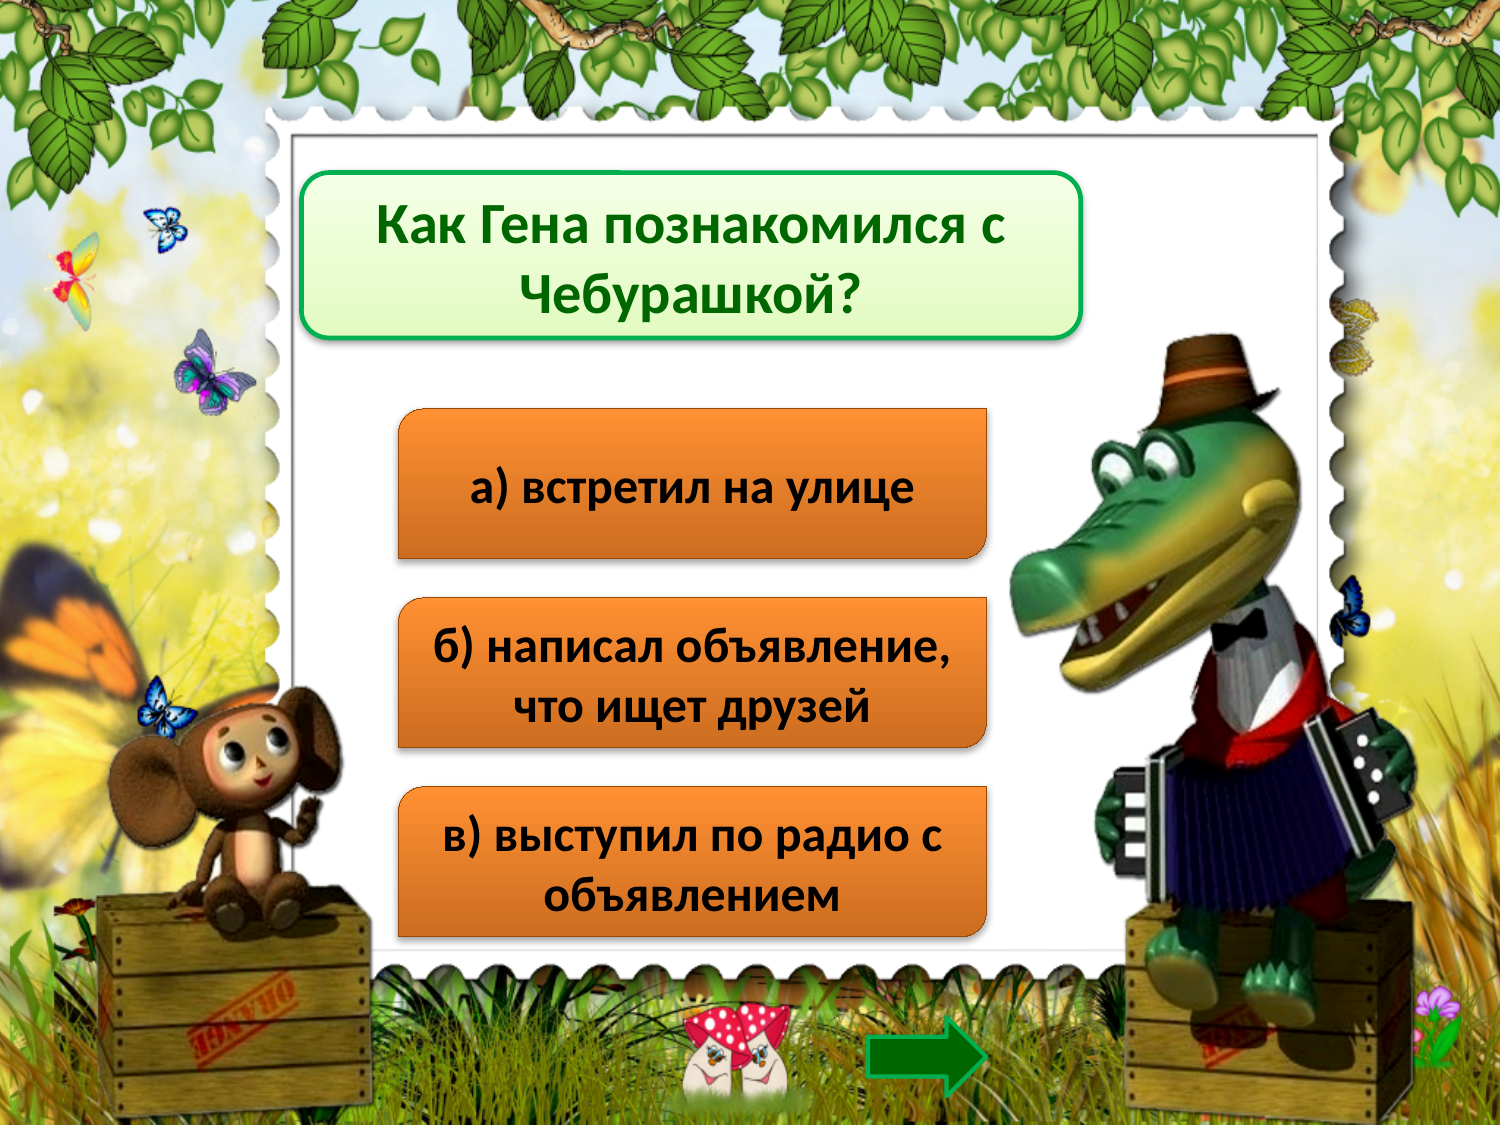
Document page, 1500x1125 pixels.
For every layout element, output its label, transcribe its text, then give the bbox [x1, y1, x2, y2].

picture [0, 0, 1500, 1125]
text_box а) встретил на улице [398, 408, 987, 559]
text_box Как Гена познакомился с Чебурашкой? [300, 171, 1082, 339]
text_box б) написал объявление, что ищет друзей [398, 597, 987, 748]
text_box [865, 1014, 989, 1099]
text_box в) выступил по радио с объявлением [398, 786, 987, 937]
